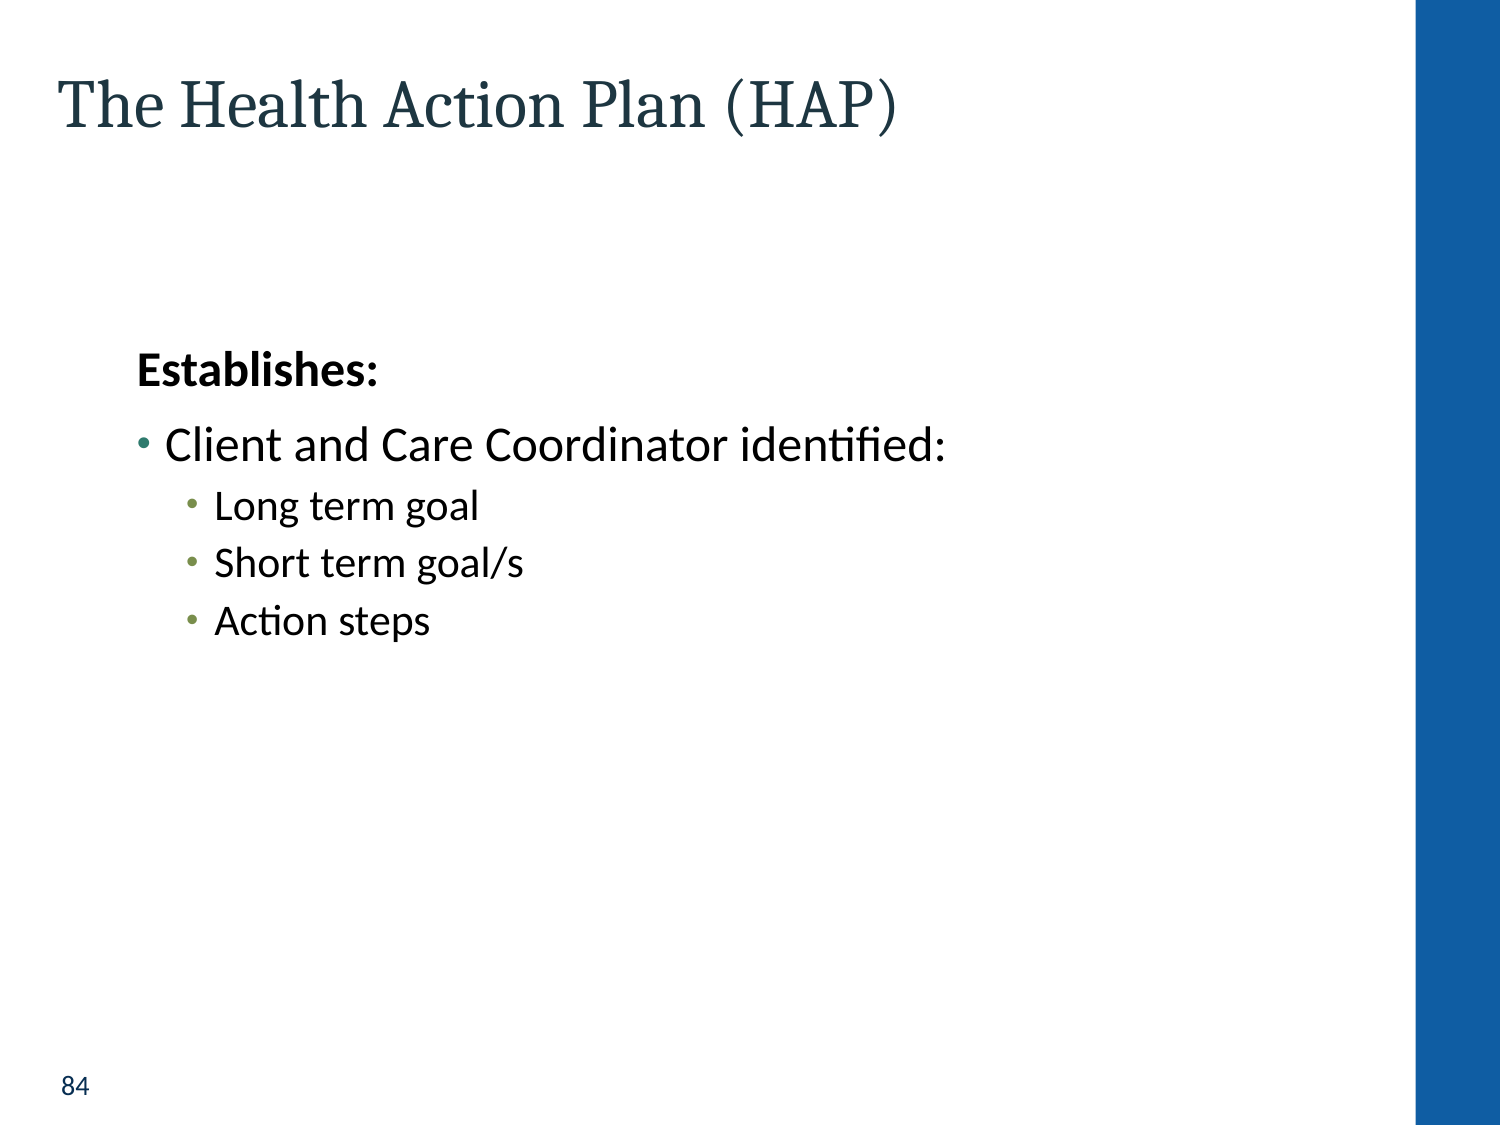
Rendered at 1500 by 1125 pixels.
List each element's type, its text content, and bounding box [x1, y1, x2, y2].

title The Health Action Plan (HAP) [57, 68, 1352, 205]
list Establishes: Client and Care Coordinator identified: Long term goal Short term goal/s Action steps [136, 343, 1431, 879]
